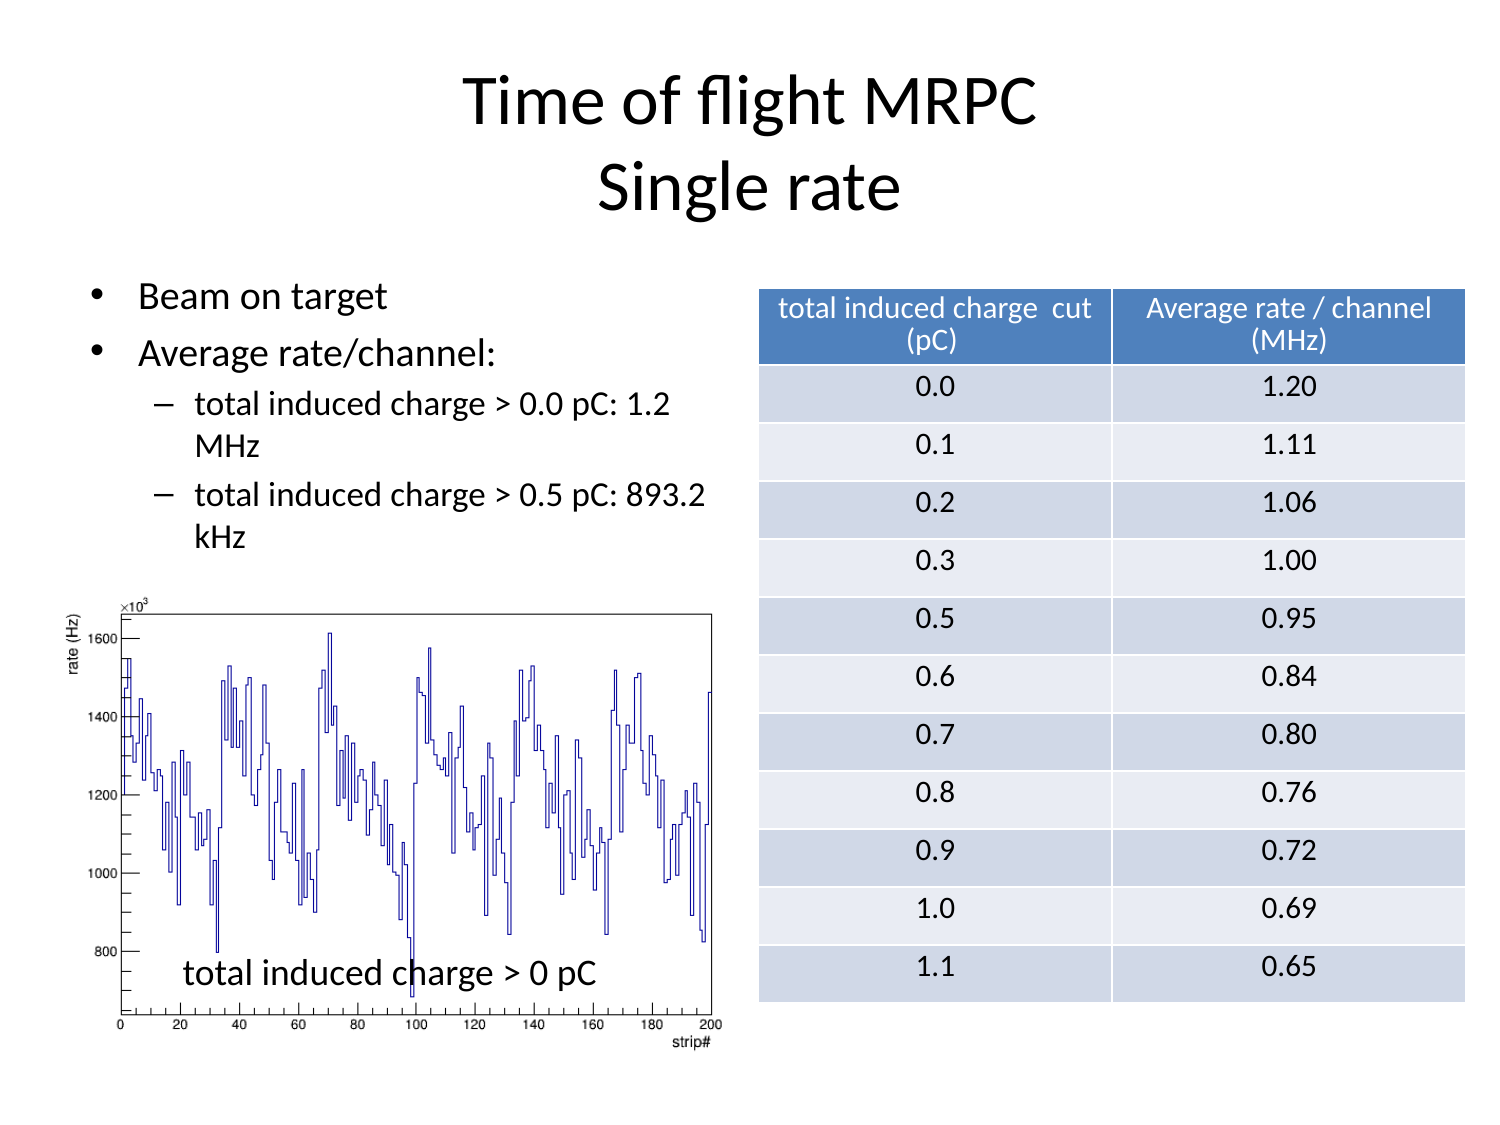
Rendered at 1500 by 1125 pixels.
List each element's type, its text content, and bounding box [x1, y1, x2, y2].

table_cell 0.72 [1113, 830, 1465, 886]
table_cell 0.76 [1113, 772, 1465, 828]
table_cell 0.2 [759, 482, 1111, 538]
table_cell 0.9 [790, 830, 1111, 886]
table_cell 1.0 [790, 888, 1111, 944]
table_cell 1.11 [1113, 424, 1465, 480]
table_cell 1.20 [1113, 366, 1465, 422]
table_cell 0.6 [790, 656, 1111, 712]
table_cell 1.1 [790, 946, 1111, 1002]
table_header total induced charge cut (pC) [759, 289, 1111, 364]
picture [48, 563, 786, 1065]
table_cell 0.8 [790, 772, 1111, 828]
table_cell 1.00 [1113, 540, 1465, 596]
table_cell 0.0 [759, 366, 1111, 422]
table_header Average rate / channel (MHz) [1113, 289, 1465, 364]
table_cell 1.06 [1113, 482, 1465, 538]
table_cell 0.84 [1113, 656, 1465, 712]
table_cell 0.65 [1113, 946, 1465, 1002]
list Beam on target Average rate/channel: total induced charge > 0.0 pC: 1.2 MHz total induced charge > 0.5 pC: 893.2 kHz [75, 262, 759, 562]
table_cell 0.69 [1113, 888, 1465, 944]
table_cell 0.3 [759, 540, 1111, 596]
table_cell 0.5 [790, 598, 1111, 654]
table_cell 0.7 [790, 714, 1111, 770]
table_cell 0.80 [1113, 714, 1465, 770]
title Time of flight MRPC Single rate [75, 45, 1425, 233]
table_cell 0.95 [1113, 598, 1465, 654]
table_cell 0.1 [759, 424, 1111, 480]
